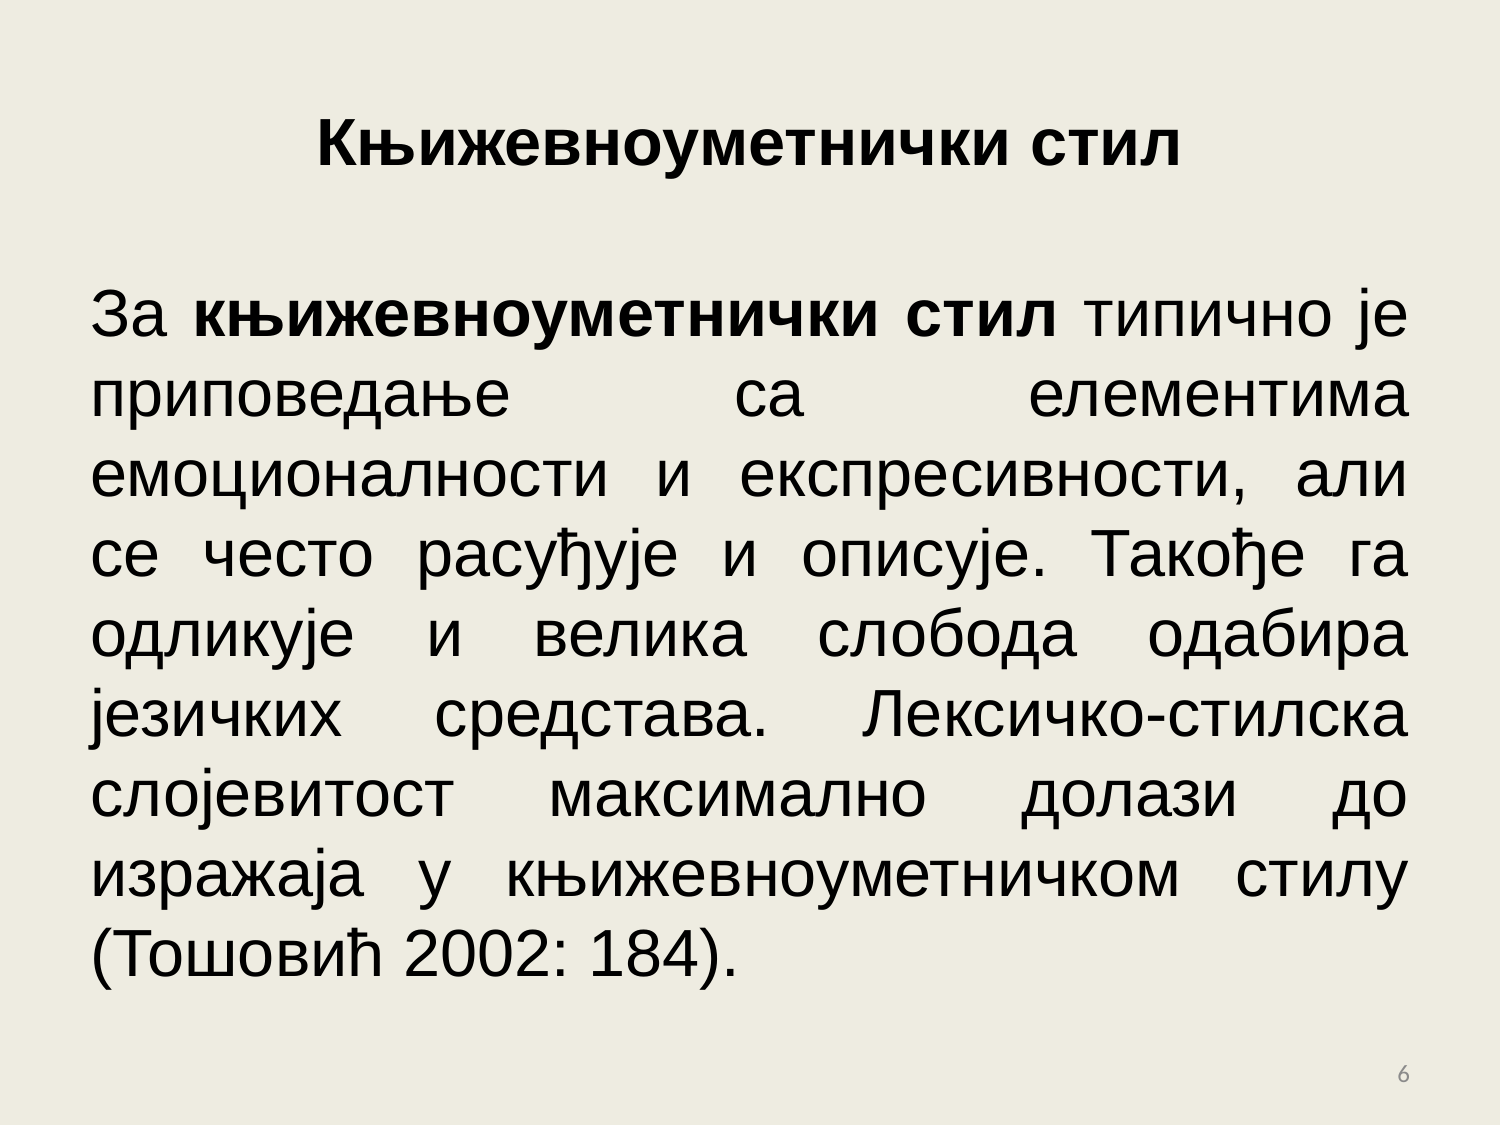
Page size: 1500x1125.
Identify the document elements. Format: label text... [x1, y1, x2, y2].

slide_number 6 [1074, 1042, 1425, 1103]
title Књижевноуметнички стил [75, 45, 1425, 233]
list За књижевноуметнички стил типично је приповедање са елементима емоционалности и експресивности, али се често расуђује и описује. Такође га одликује и велика слобода одабира језичких средстава. Лексичко-стилска слојевитост максимално долази до изражаја у књижевноуметничком стилу (Тошовић 2002: 184). [75, 262, 1425, 1005]
